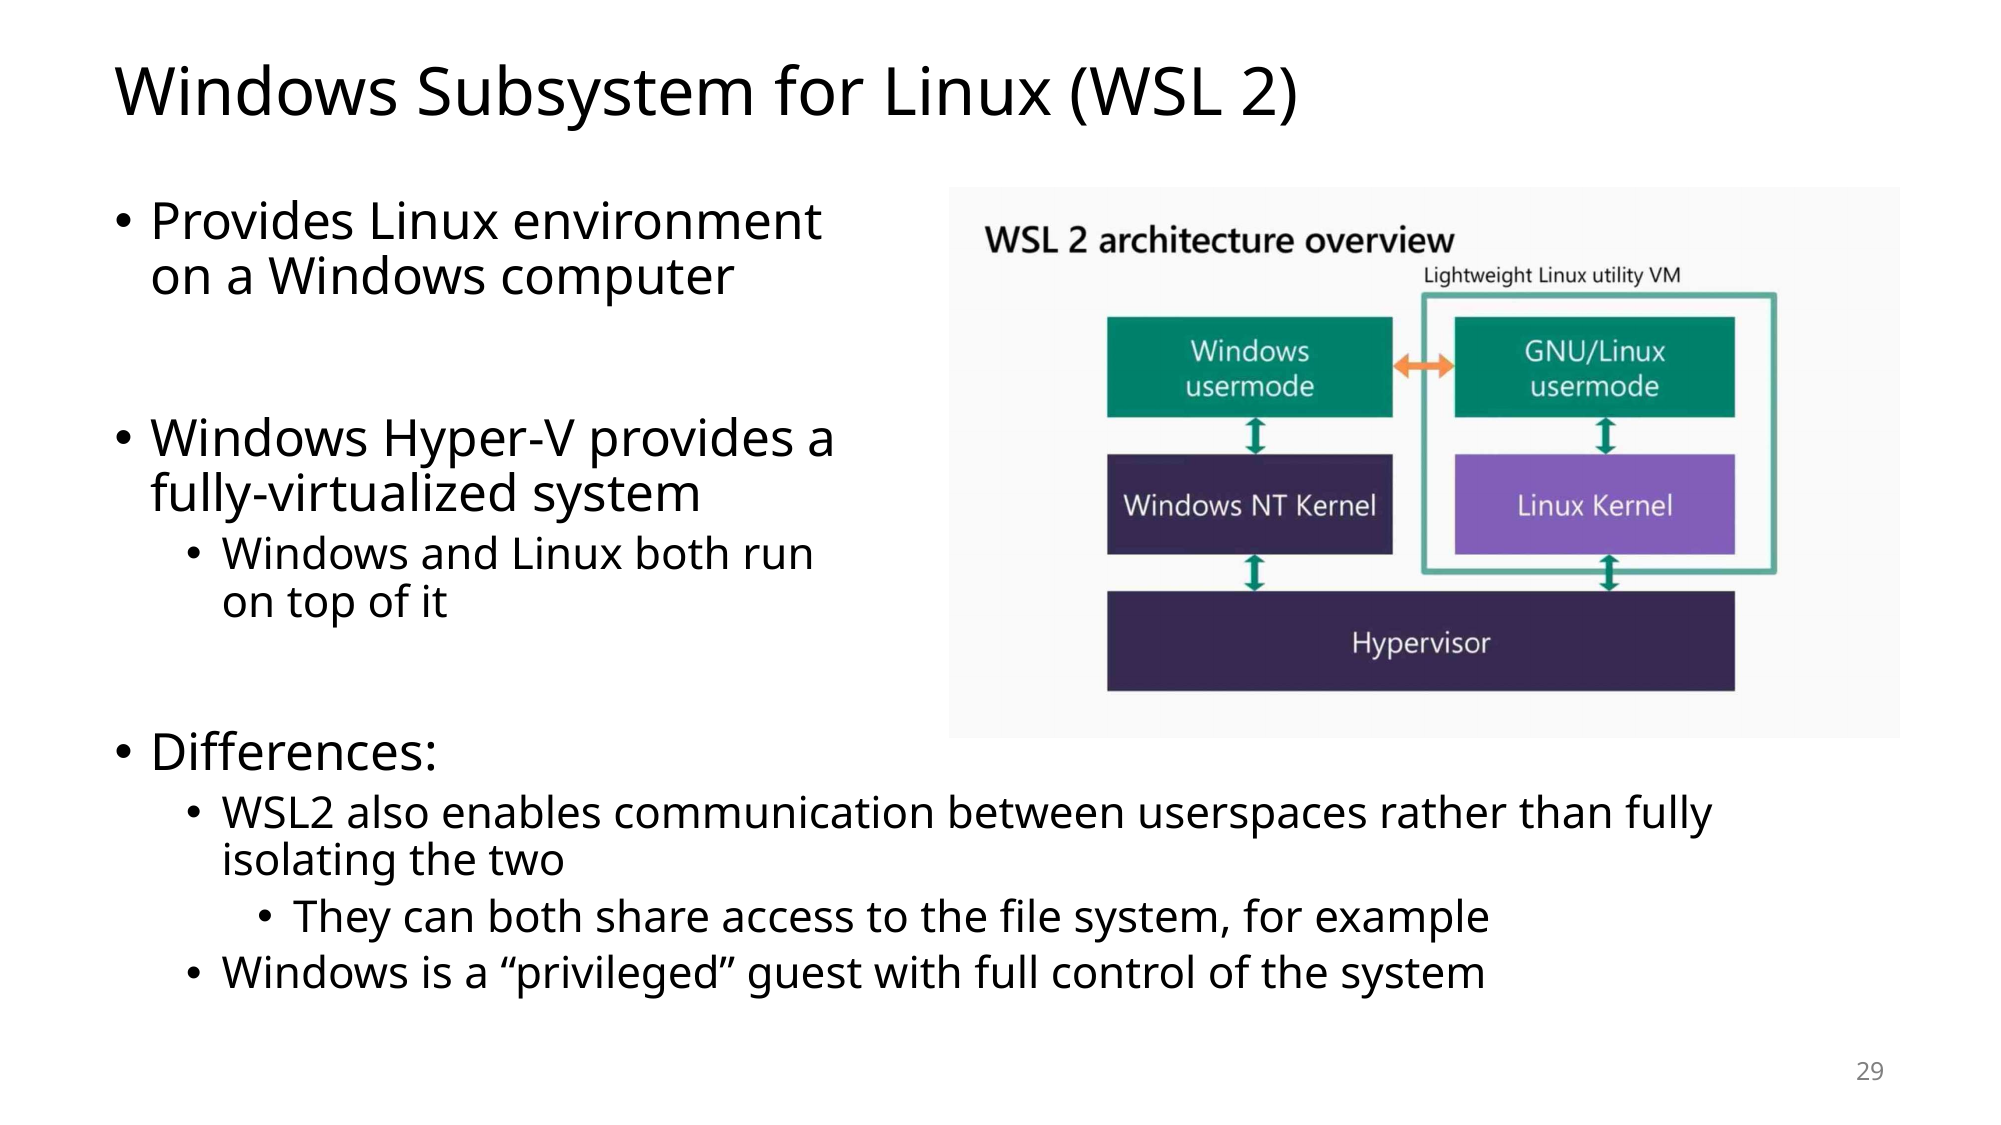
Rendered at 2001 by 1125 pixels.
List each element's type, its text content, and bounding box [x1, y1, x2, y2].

picture [949, 187, 1900, 738]
list Provides Linux environment on a Windows computer Windows Hyper-V provides a fully-virtualized system Windows and Linux both run on top of it Differences: WSL2 also enables communication between userspaces rather than fully isolating the two They can both share access to the file system, for example Windows is a “privileged” guest with full control of the system [99, 187, 1900, 1013]
slide_number 29 [1749, 1042, 1900, 1103]
title Windows Subsystem for Linux (WSL 2) [99, 37, 1900, 150]
